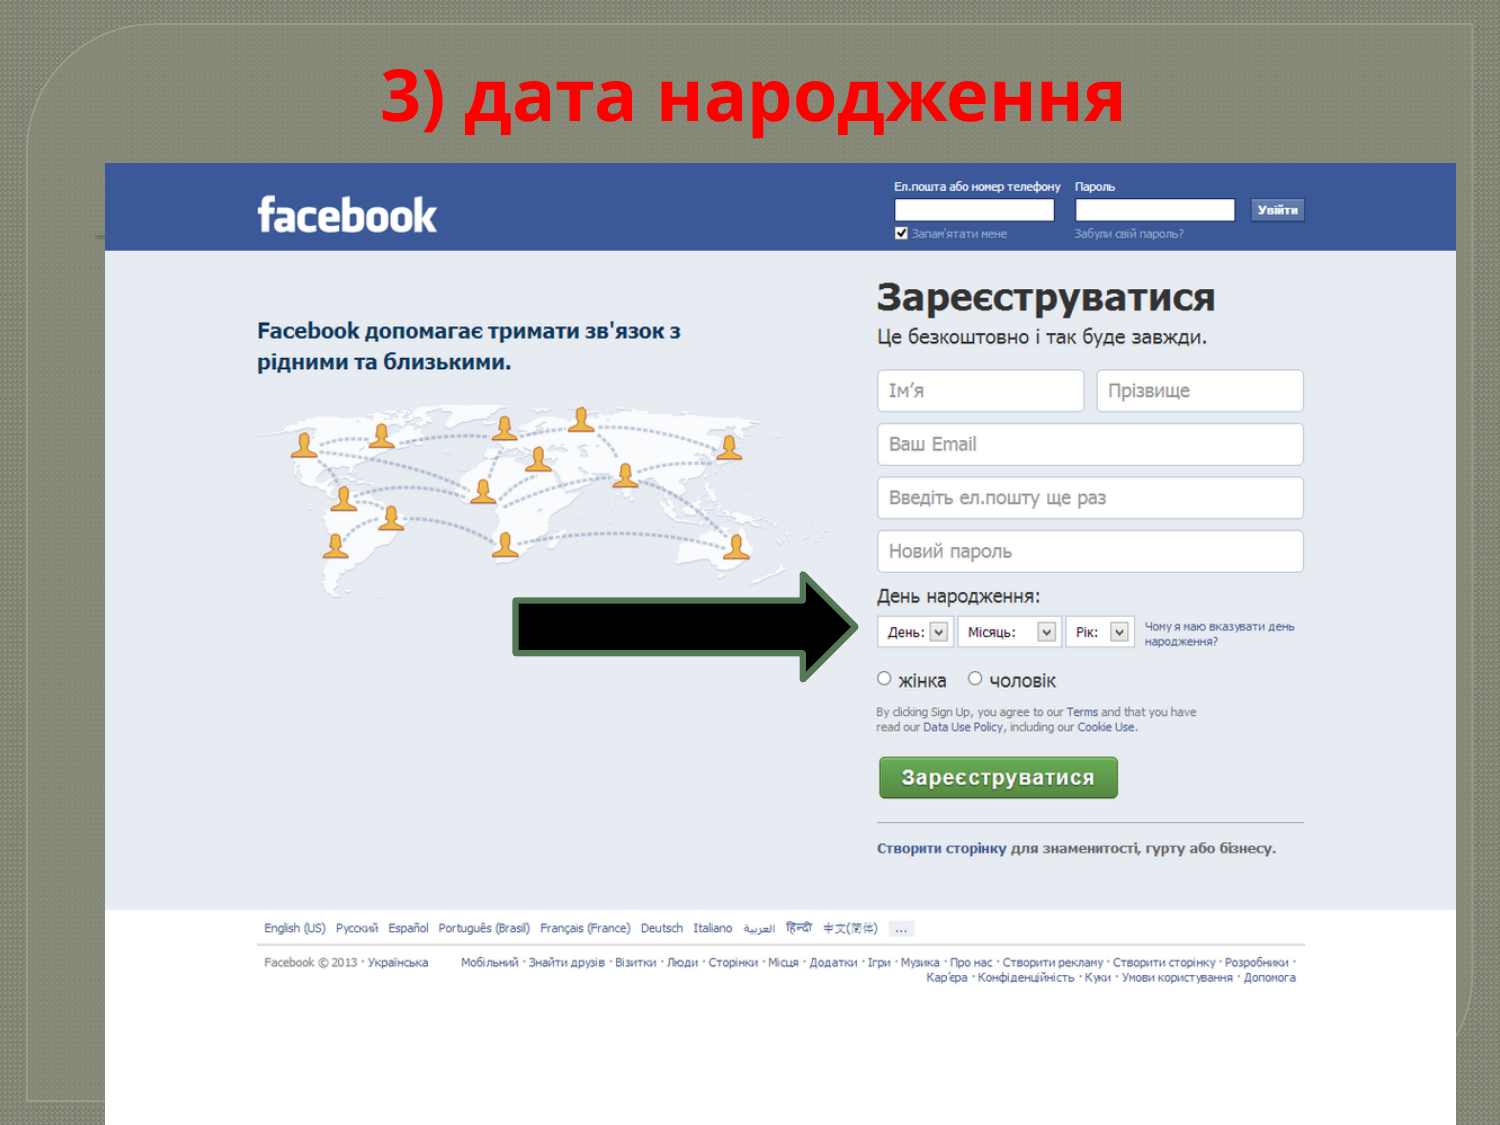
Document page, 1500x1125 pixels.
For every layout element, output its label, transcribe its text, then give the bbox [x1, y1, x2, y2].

title 3) дата народження [75, 41, 1425, 230]
picture [105, 163, 1456, 1125]
